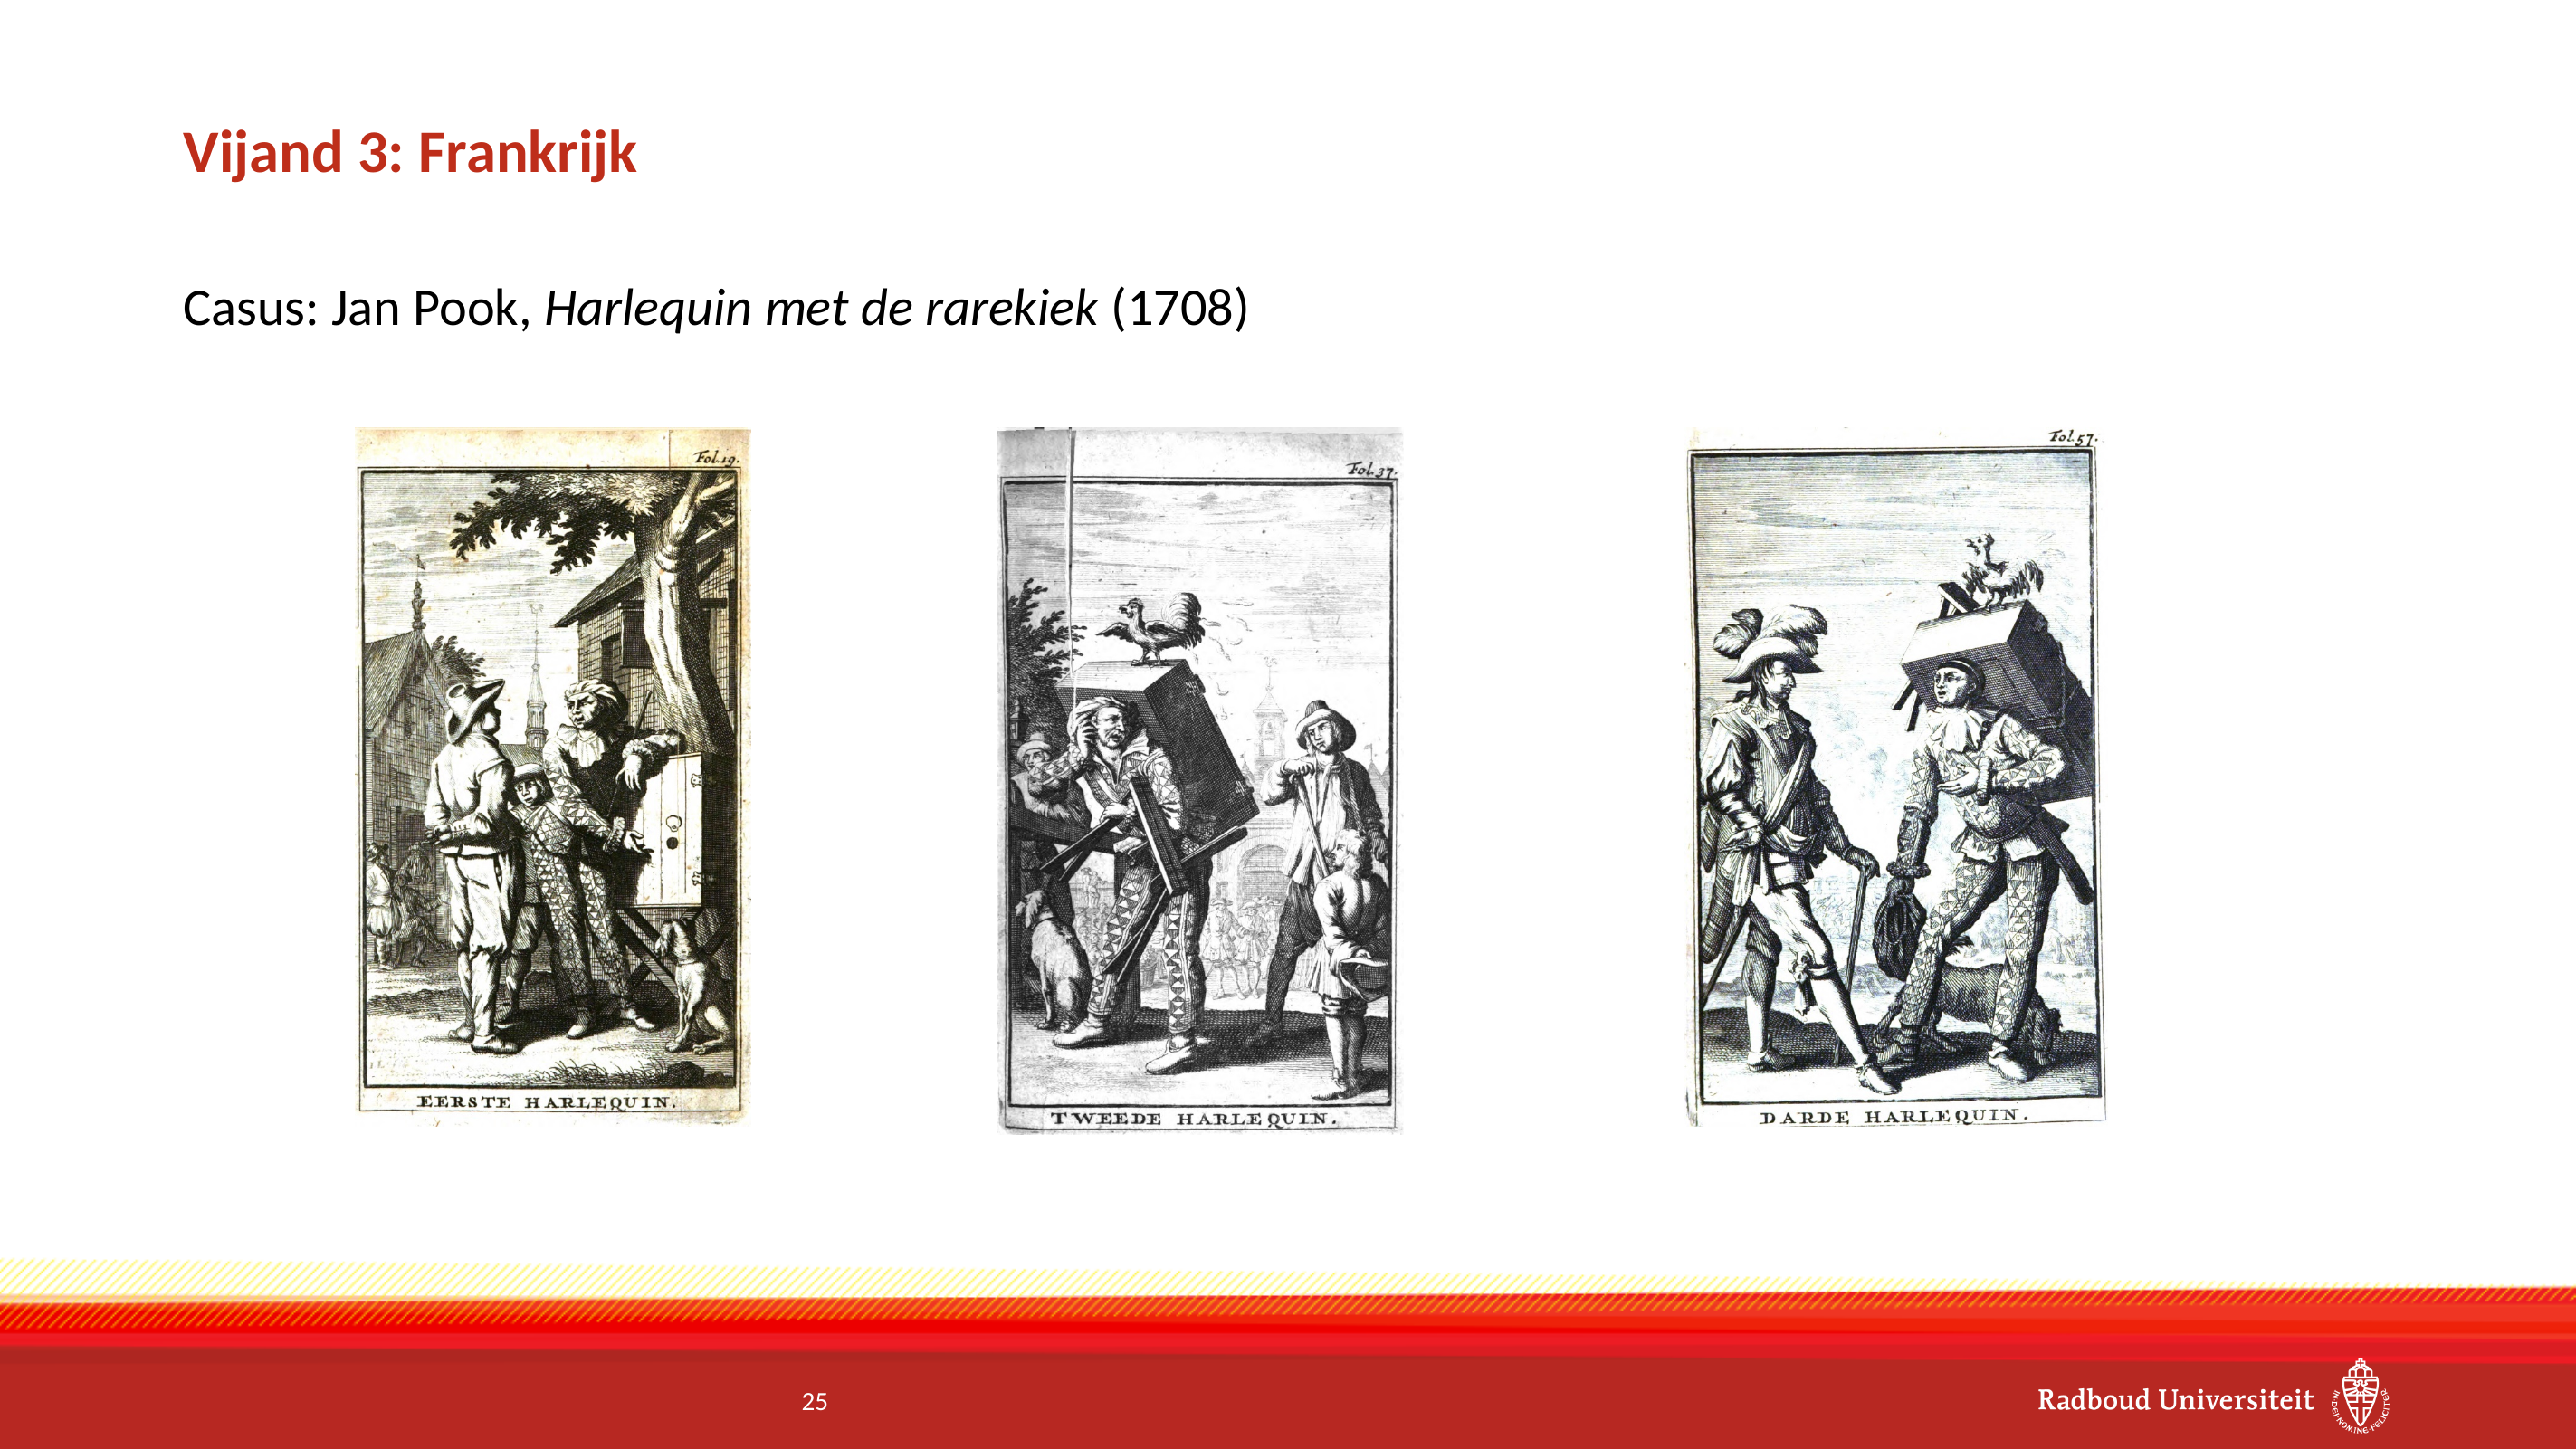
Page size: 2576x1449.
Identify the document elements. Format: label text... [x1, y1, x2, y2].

text_box Casus: Jan Pook, Harlequin met de rarekiek (1708) [177, 267, 2390, 1310]
text_box Vijand 3: Frankrijk [177, 107, 2390, 267]
picture [0, 0, 2576, 1449]
text_box <number> [801, 1361, 926, 1439]
